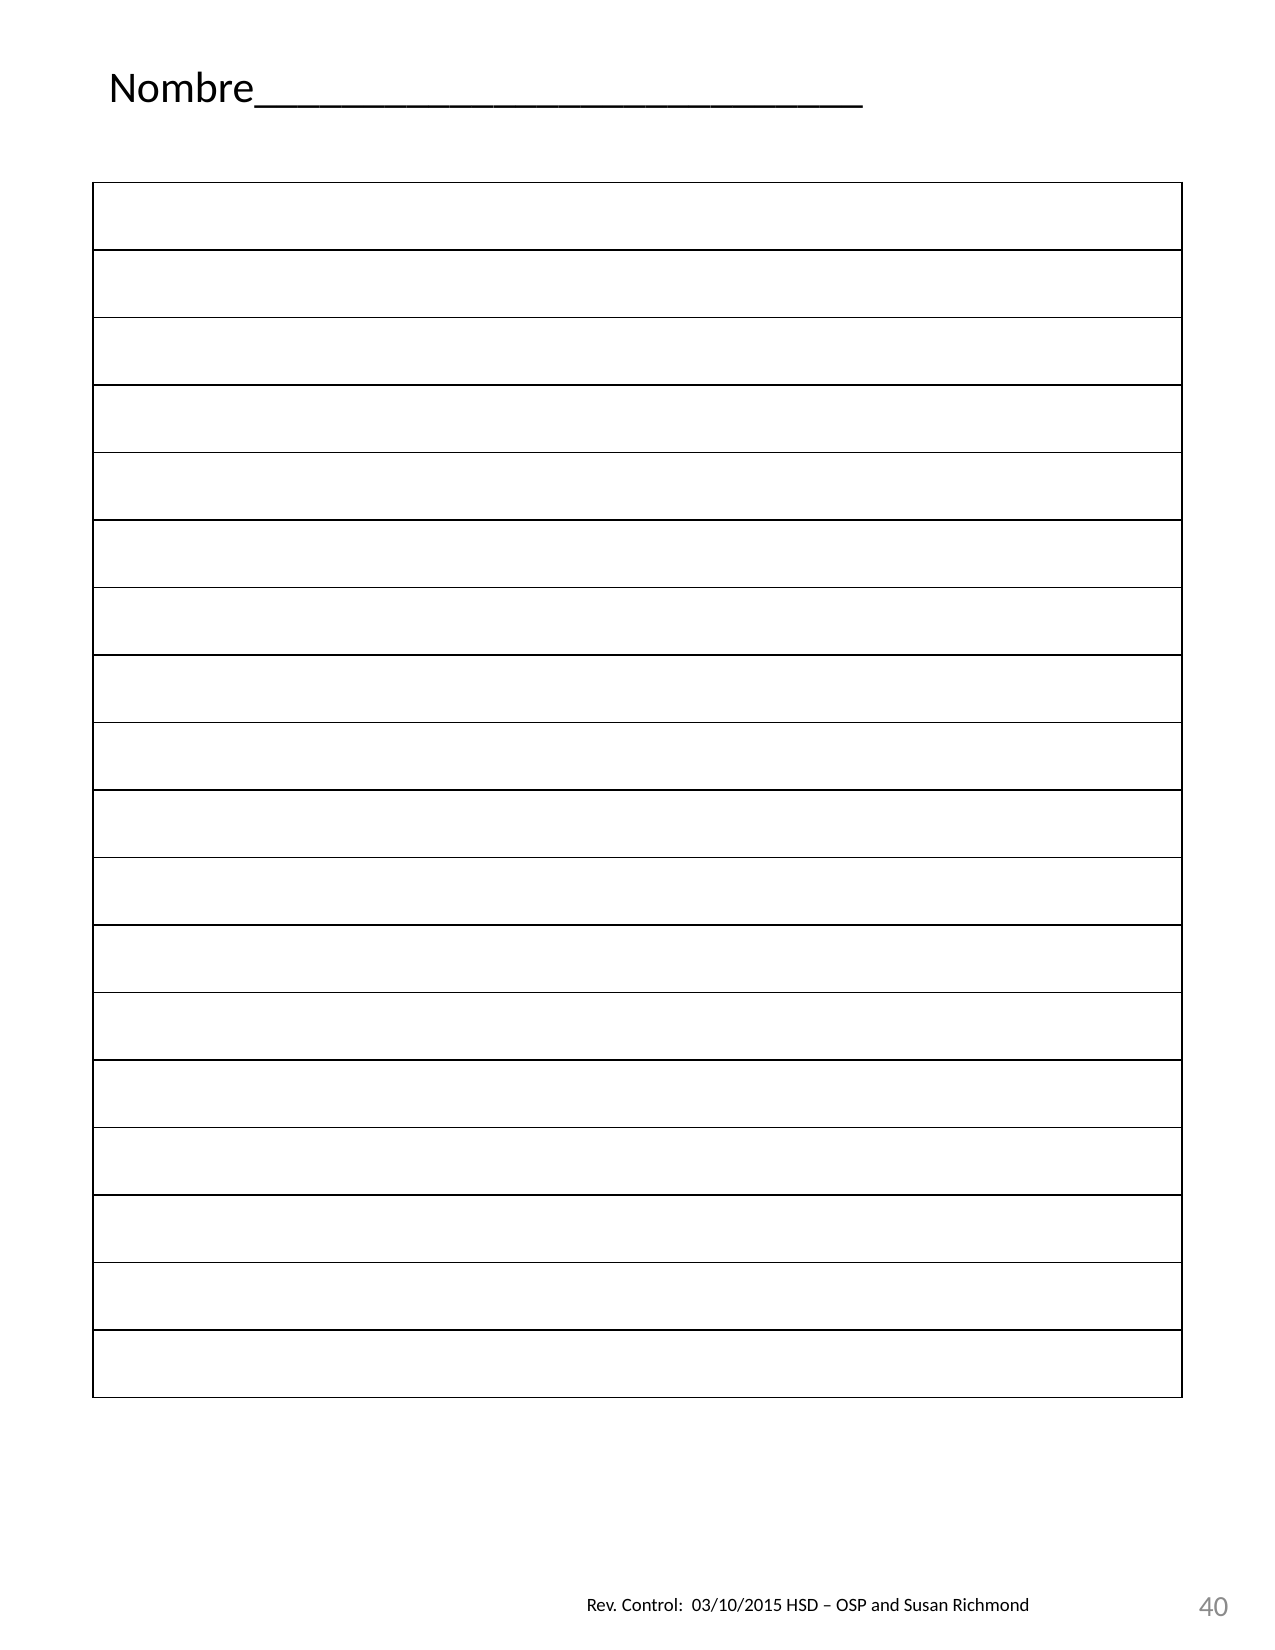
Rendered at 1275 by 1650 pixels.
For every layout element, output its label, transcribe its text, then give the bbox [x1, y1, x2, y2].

table_cell [94, 251, 1181, 317]
table_cell [94, 791, 1181, 857]
slide_number 40 [1107, 1560, 1246, 1649]
table_cell [94, 453, 1181, 519]
table_cell [94, 588, 1181, 654]
table_cell [94, 183, 1181, 249]
table_cell [94, 1331, 1181, 1397]
table_header Nombre____________________________ [93, 62, 1182, 182]
table_cell [94, 1061, 1181, 1127]
table_cell [94, 656, 1181, 722]
table_cell [94, 993, 1181, 1059]
table_cell [94, 521, 1181, 587]
table_cell [94, 723, 1181, 789]
table_cell [94, 926, 1181, 992]
table_cell [94, 1196, 1181, 1262]
table_cell [94, 386, 1181, 452]
table_cell [94, 858, 1181, 924]
table_cell [94, 1128, 1181, 1194]
table_cell [94, 1263, 1181, 1329]
table_cell [94, 318, 1181, 384]
